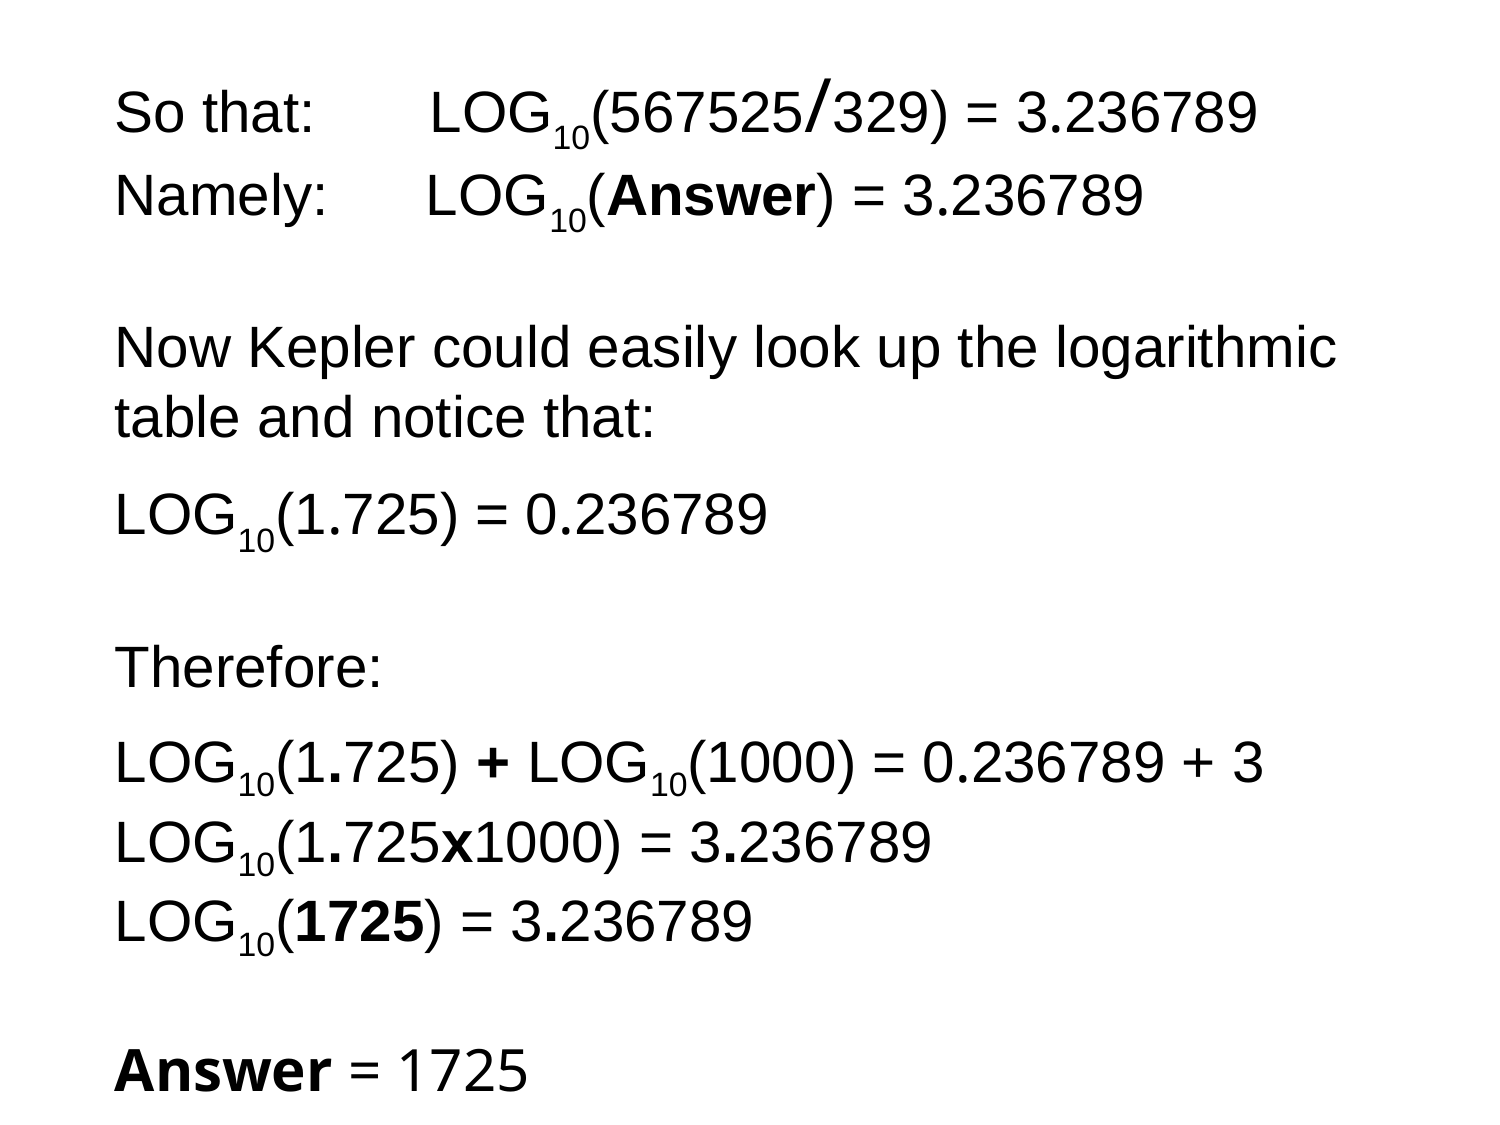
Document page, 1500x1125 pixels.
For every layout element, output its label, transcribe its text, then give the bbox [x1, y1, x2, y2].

text_box So that: LOG10(567525/329) = 3.236789 Namely: LOG10(Answer) = 3.236789 Now Kepler could easily look up the logarithmic table and notice that: LOG10(1.725) = 0.236789 Therefore: LOG10(1.725) + LOG10(1000) = 0.236789 + 3 LOG10(1.725x1000) = 3.236789 LOG10(1725) = 3.236789 Answer = 1725 [99, 49, 1400, 1111]
